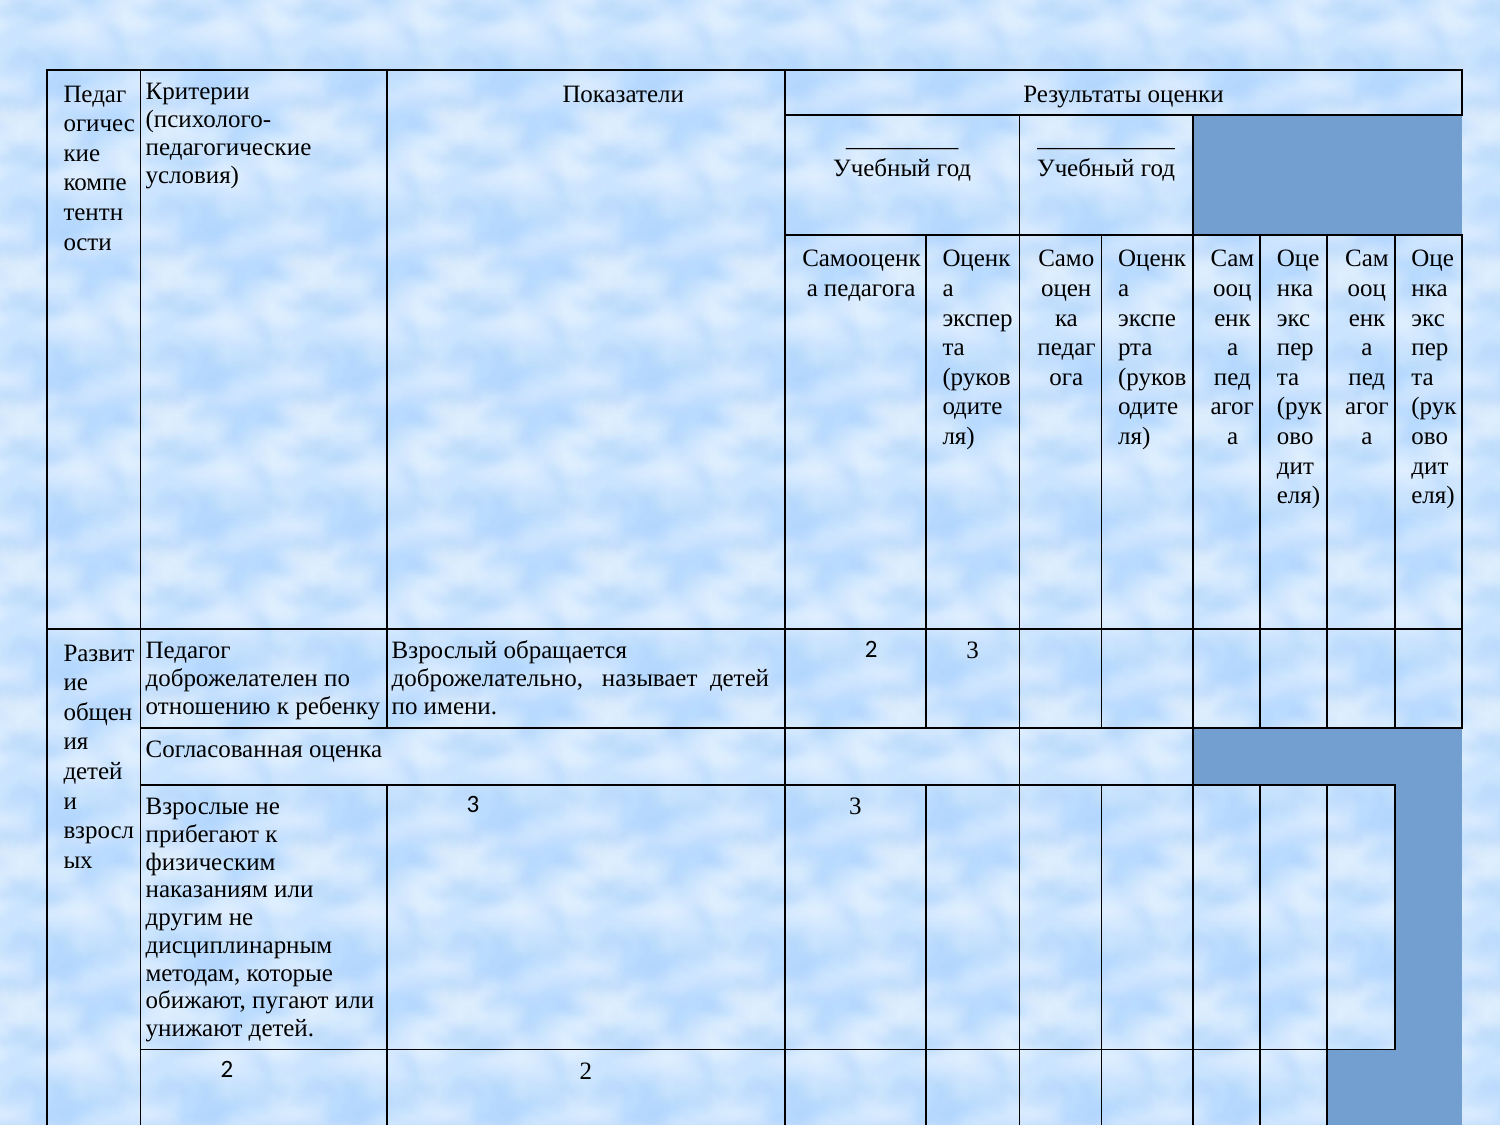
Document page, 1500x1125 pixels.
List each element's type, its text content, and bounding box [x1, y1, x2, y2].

table_cell Самооценка педагога [1328, 236, 1394, 628]
table_cell Самооценка педагога [1020, 236, 1101, 628]
table_cell 2 [388, 1050, 784, 1125]
table_cell Оценка эксперта (руководителя) [1102, 236, 1192, 628]
table_cell [1020, 630, 1101, 727]
table_header Критерии (психолого-педагогические условия) [141, 71, 386, 628]
table_cell [1194, 630, 1259, 727]
table_cell [927, 786, 1019, 1049]
table_cell [1020, 1050, 1101, 1125]
table_cell [1102, 786, 1192, 1049]
table_header Показатели [388, 71, 784, 628]
table_cell [1020, 729, 1192, 784]
table_cell Взрослый обращается доброжелательно, называет детей по имени. [388, 630, 784, 727]
table_cell [1328, 630, 1394, 727]
table_cell Самооценка педагога [786, 236, 925, 628]
table_cell [927, 1050, 1019, 1125]
table_cell Взрослые не прибегают к физическим наказаниям или другим не дисциплинарным методам, которые обижают, пугают или унижают детей. [141, 786, 386, 1049]
table_cell Оценка эксперта (руководителя) [1396, 236, 1461, 628]
table_cell 2 [786, 630, 925, 727]
table_header Результаты оценки [786, 71, 1461, 114]
table_cell [1020, 786, 1101, 1049]
picture [0, 0, 1500, 1125]
table_cell Педагог доброжелателен по отношению к ребенку [141, 630, 386, 727]
table_cell [1102, 630, 1192, 727]
table_cell _________ Учебный год [786, 116, 1019, 234]
table_cell [1194, 1050, 1259, 1125]
table_cell Оценка эксперта (руководителя) [927, 236, 1019, 628]
table_cell 3 [927, 630, 1019, 727]
table_cell 3 [786, 786, 925, 1049]
table_cell [1261, 786, 1326, 1049]
table_cell 2 [141, 1050, 386, 1125]
table_cell [1102, 1050, 1192, 1125]
table_cell 3 [388, 786, 784, 1049]
table_cell [1194, 786, 1259, 1049]
table_cell Развитие общения детей и взрослых [48, 630, 140, 1125]
table_cell [786, 1050, 925, 1125]
table_header Педагогические компетентности [48, 71, 140, 628]
table_cell ___________ Учебный год [1020, 116, 1192, 234]
table_cell Оценка эксперта (руководителя) [1261, 236, 1326, 628]
table_cell [1261, 1050, 1326, 1125]
table_cell [1261, 630, 1326, 727]
table_cell [786, 729, 1019, 784]
table_cell Согласованная оценка [141, 729, 784, 784]
table_cell [1396, 630, 1461, 727]
table_cell [1328, 786, 1394, 1049]
table_cell Самооценка педагога [1194, 236, 1259, 628]
